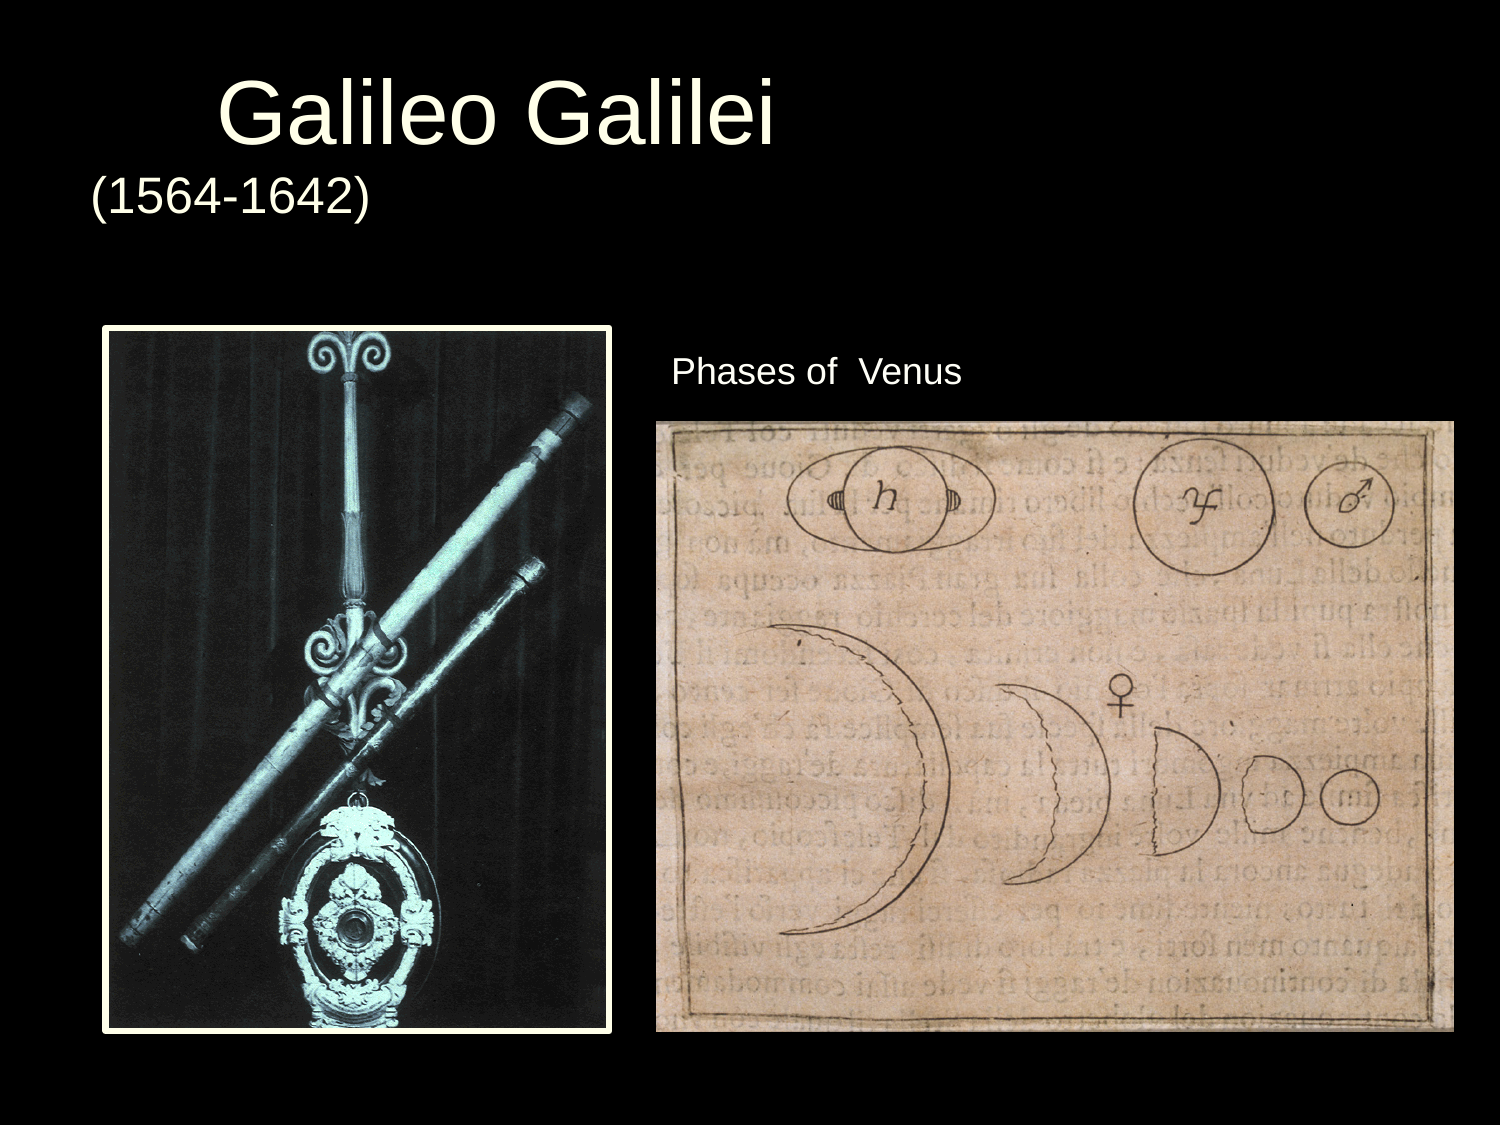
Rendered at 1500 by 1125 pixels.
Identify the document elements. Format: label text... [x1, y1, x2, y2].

title Galileo Galilei (1564-1642) [75, 45, 1425, 233]
picture [656, 421, 1455, 1032]
picture [105, 327, 608, 1032]
text_box Phases of Venus [656, 339, 1442, 400]
